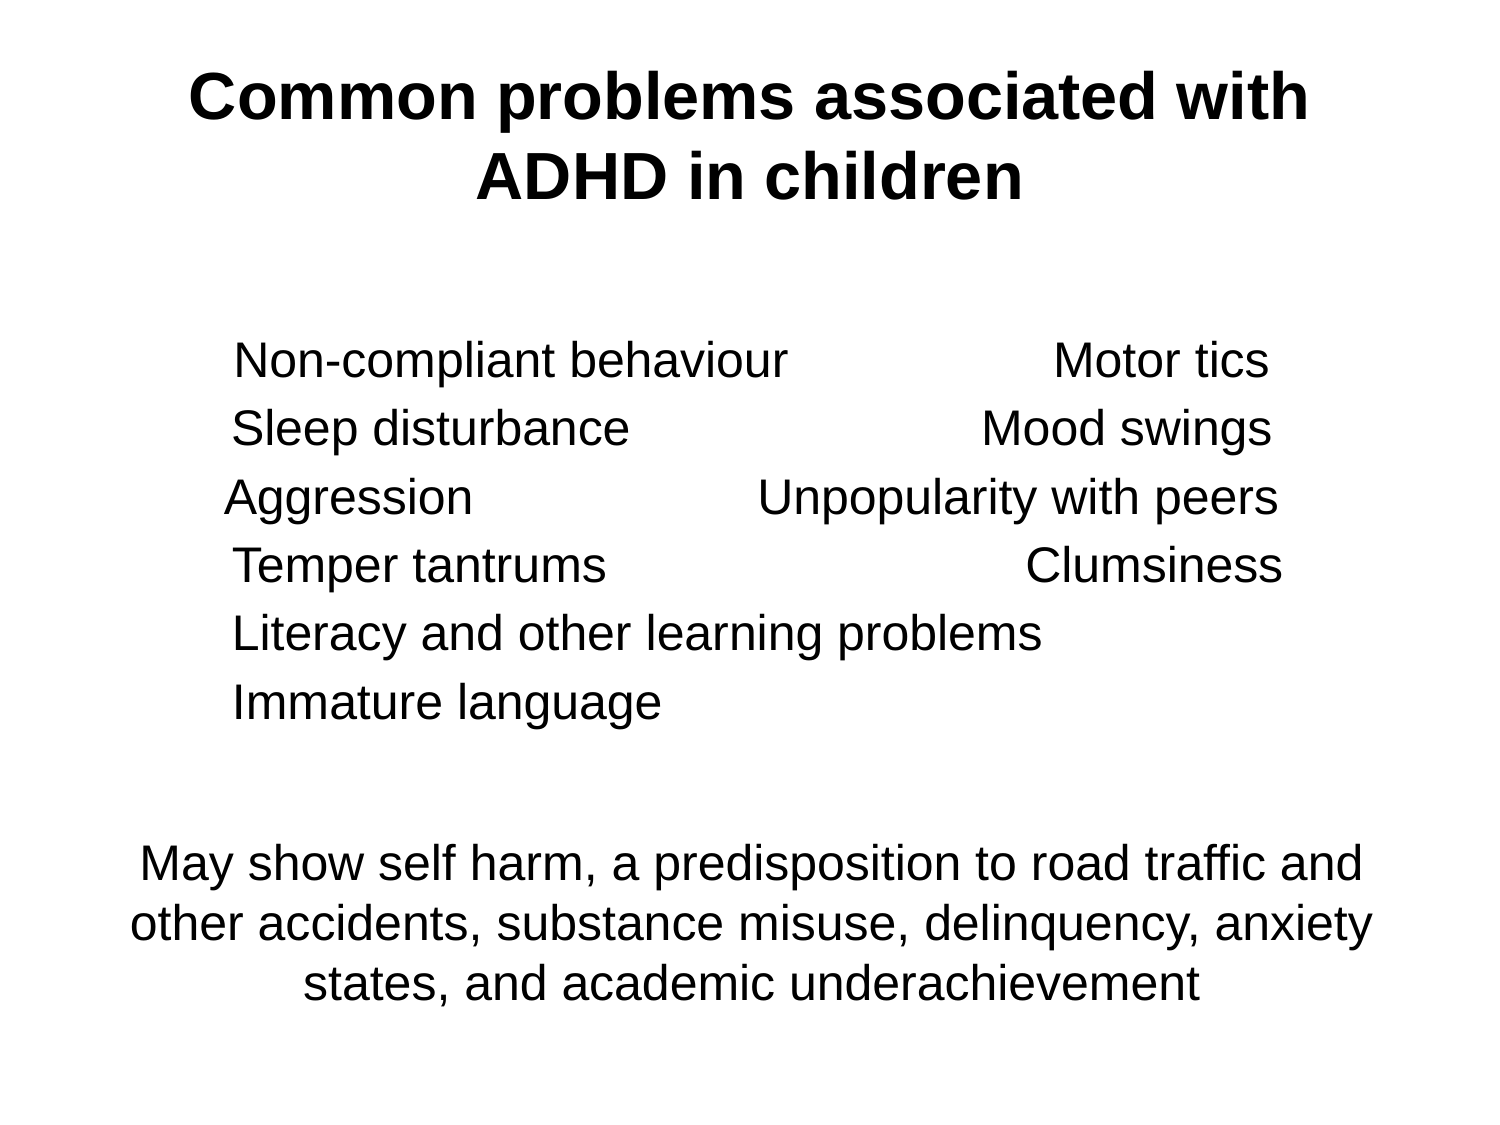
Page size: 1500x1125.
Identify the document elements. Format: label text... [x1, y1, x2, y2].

list Non-compliant behaviour Motor tics Sleep disturbance Mood swings Aggression Unpopularity with peers Temper tantrums Clumsiness Literacy and other learning problems Immature language May show self harm, a predisposition to road traffic and other accidents, substance misuse, delinquency, anxiety states, and academic underachievement [76, 231, 1428, 975]
title Common problems associated with ADHD in children [74, 44, 1426, 233]
